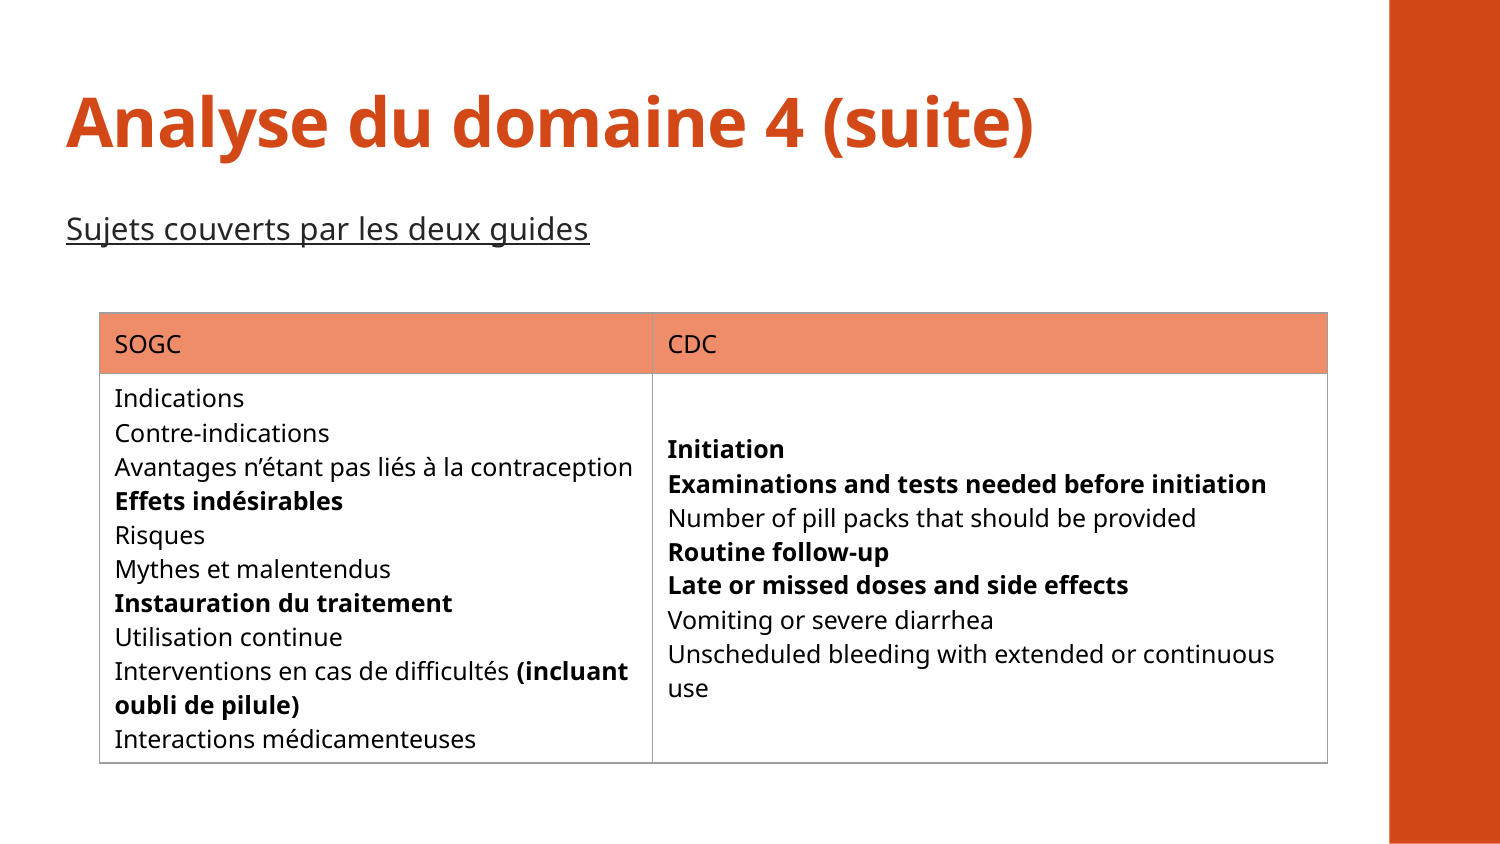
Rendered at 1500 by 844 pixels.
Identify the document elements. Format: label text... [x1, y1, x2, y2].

table_cell Initiation Examinations and tests needed before initiation Number of pill packs that should be provided Routine follow-up Late or missed doses and side effects Vomiting or severe diarrhea Unscheduled bleeding with extended or continuous use [653, 374, 1327, 762]
table_header SOGC [100, 314, 652, 373]
table_cell Indications Contre-indications Avantages n’étant pas liés à la contraception Effets indésirables Risques Mythes et malentendus Instauration du traitement Utilisation continue Interventions en cas de difficultés (incluant oubli de pilule) Interactions médicamenteuses [100, 374, 652, 762]
title Analyse du domaine 4 (suite) [51, 72, 1449, 167]
list Sujets couverts par les deux guides [51, 189, 1377, 750]
table_header CDC [653, 314, 1327, 373]
